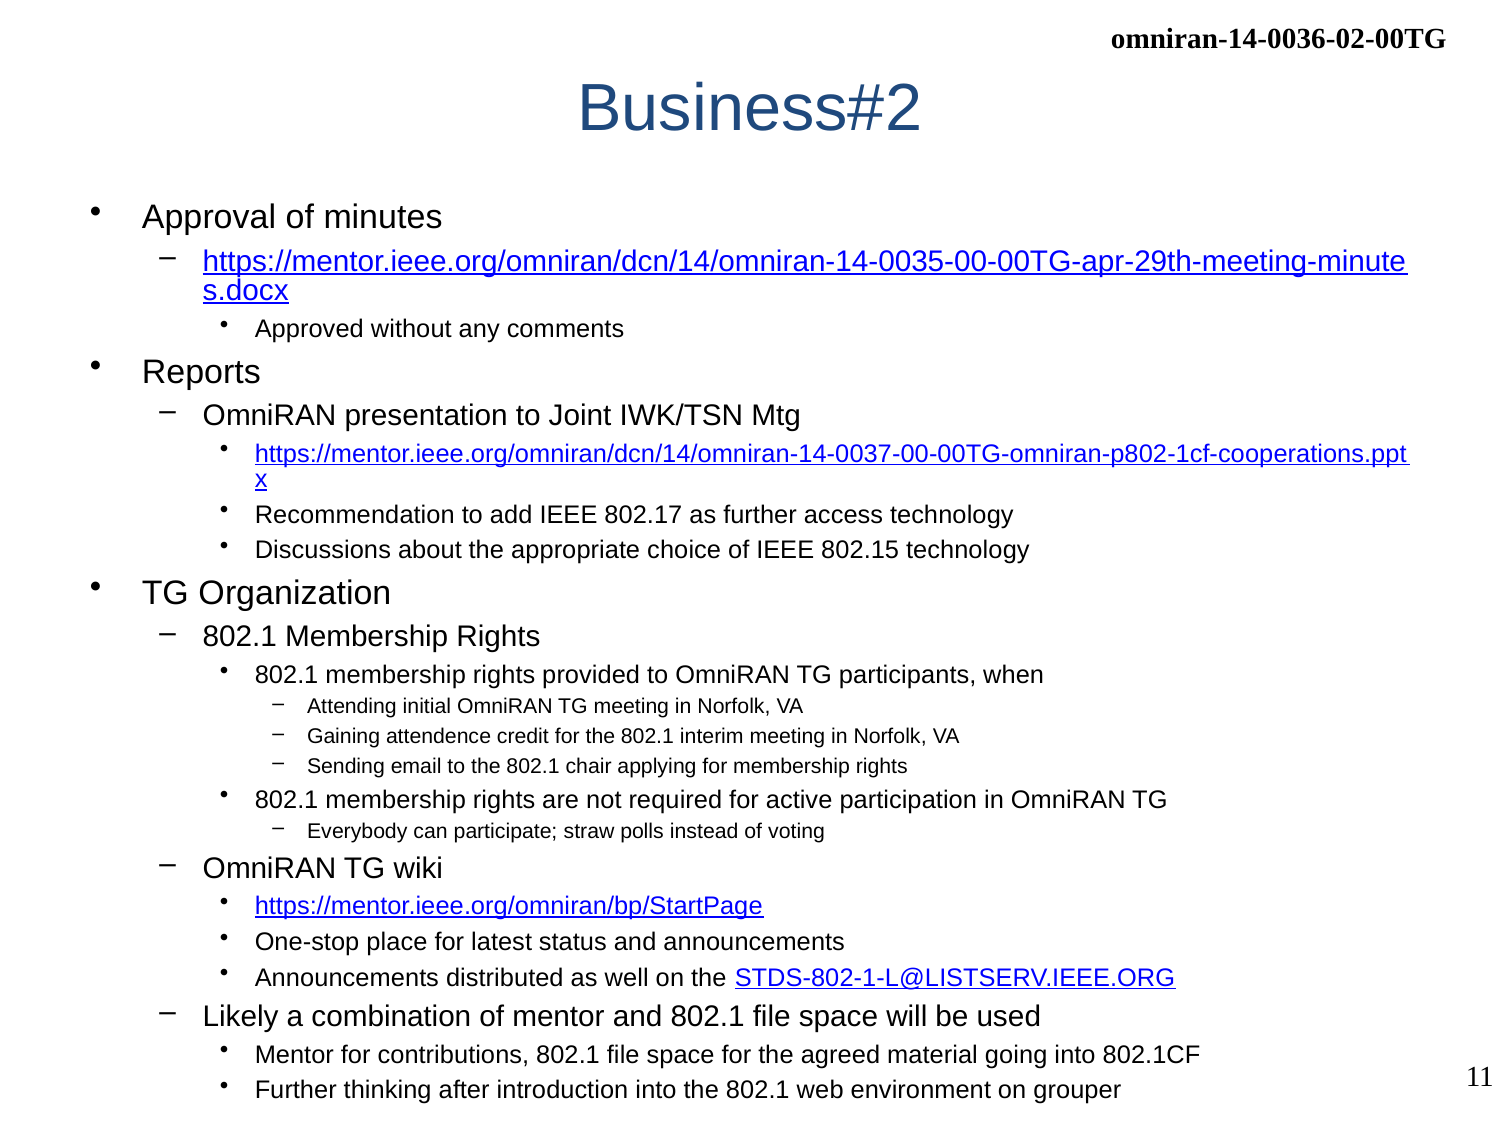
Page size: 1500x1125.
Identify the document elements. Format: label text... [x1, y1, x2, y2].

list Approval of minutes https://mentor.ieee.org/omniran/dcn/14/omniran-14-0035-00-00TG-apr-29th-meeting-minutes.docx Approved without any comments Reports OmniRAN presentation to Joint IWK/TSN Mtg https://mentor.ieee.org/omniran/dcn/14/omniran-14-0037-00-00TG-omniran-p802-1cf-cooperations.pptx Recommendation to add IEEE 802.17 as further access technology Discussions about the appropriate choice of IEEE 802.15 technology TG Organization 802.1 Membership Rights 802.1 membership rights provided to OmniRAN TG participants, when Attending initial OmniRAN TG meeting in Norfolk, VA Gaining attendence credit for the 802.1 interim meeting in Norfolk, VA Sending email to the 802.1 chair applying for membership rights 802.1 membership rights are not required for active participation in OmniRAN TG Everybody can participate; straw polls instead of voting OmniRAN TG wiki https://mentor.ieee.org/omniran/bp/StartPage One-stop place for latest status and announcements Announcements distributed as well on the STDS-802-1-L@LISTSERV.IEEE.ORG Likely a combination of mentor and 802.1 file space will be used Mentor for contributions, 802.1 file space for the agreed material going into 802.1CF Further thinking after introduction into the 802.1 web environment on grouper [75, 187, 1425, 1063]
title Business#2 [75, 45, 1425, 163]
